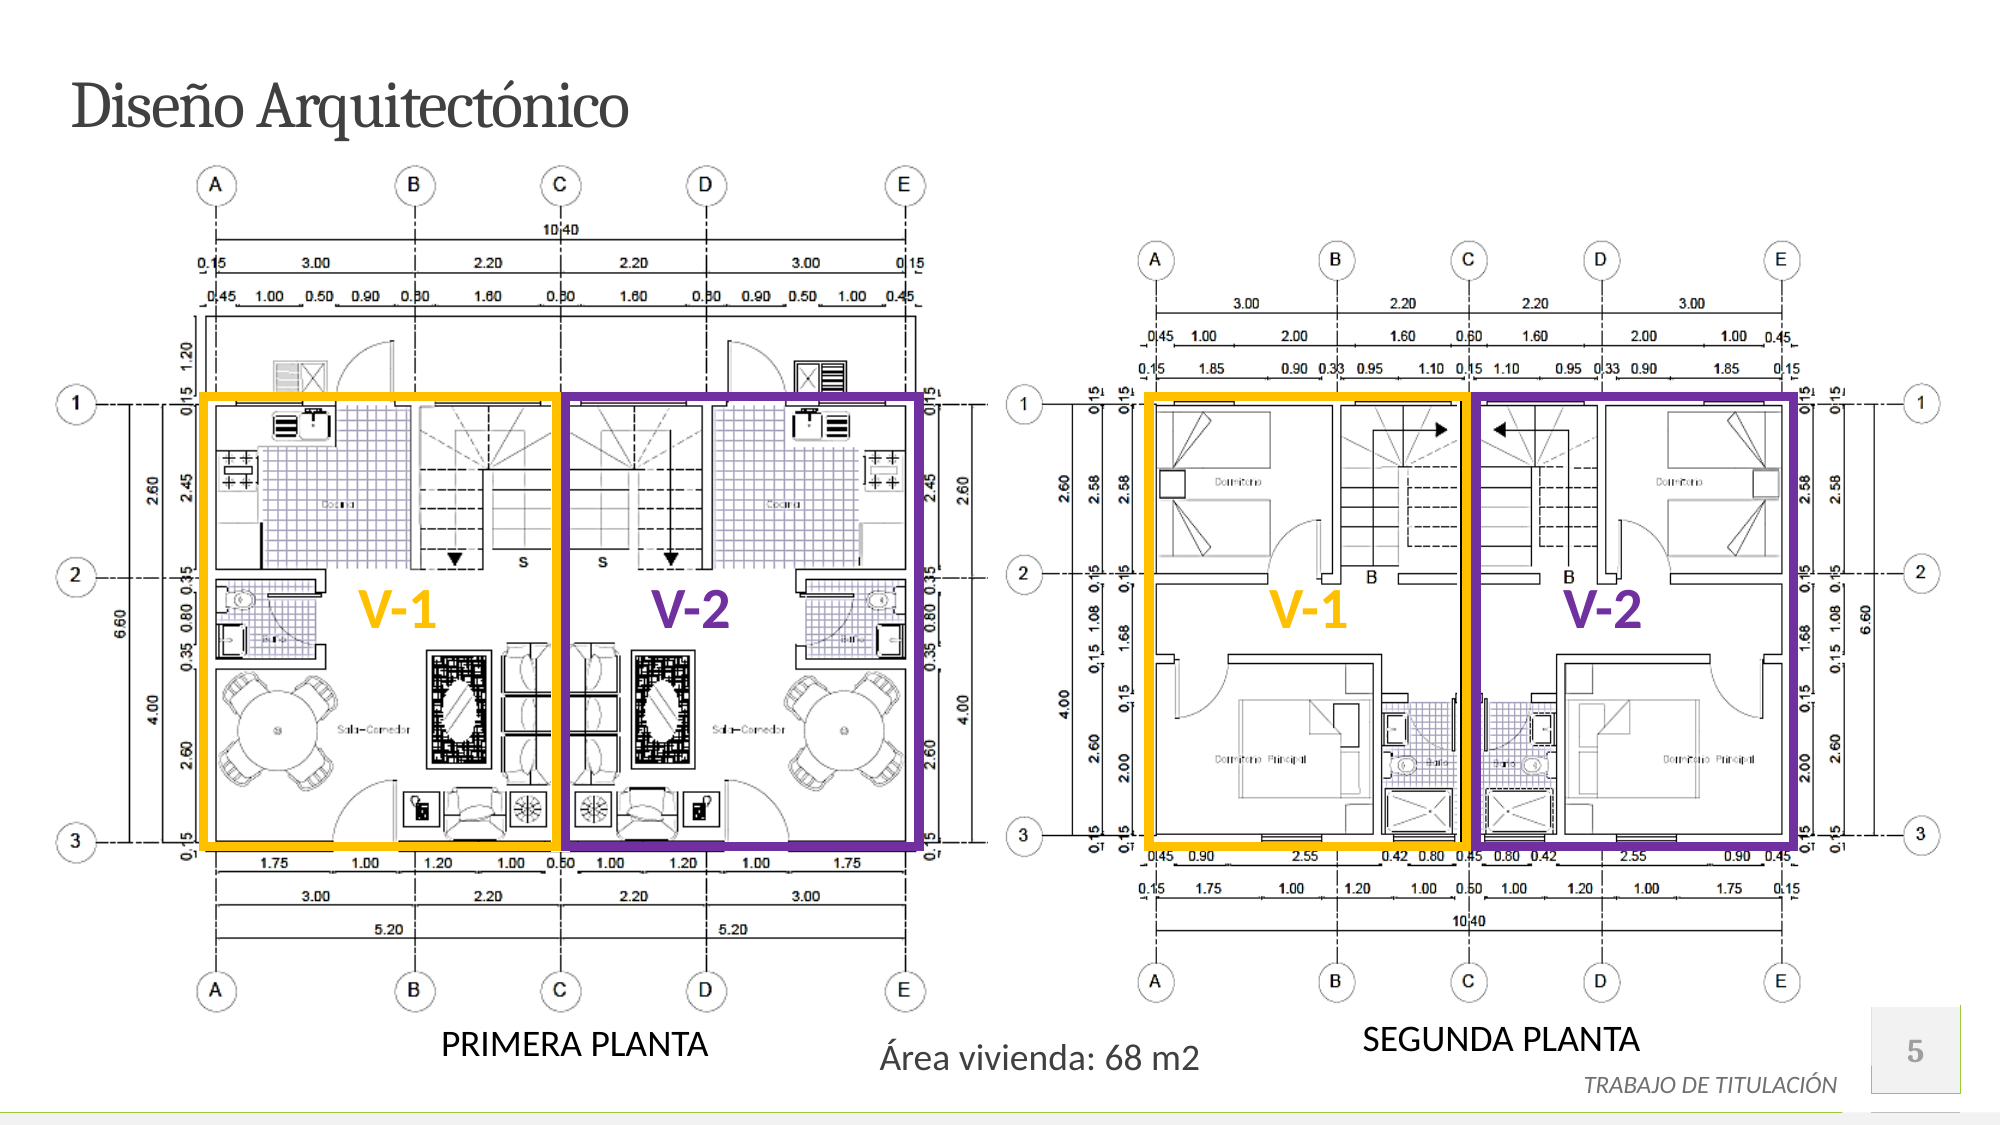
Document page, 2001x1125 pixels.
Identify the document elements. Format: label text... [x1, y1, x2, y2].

text_box Área vivienda: 68 m2 [864, 1025, 1239, 1086]
footer TRABAJO DE TITULACIÓN [1163, 1064, 1838, 1099]
text_box PRIMERA PLANTA [426, 1020, 756, 1072]
title Diseño Arquitectónico [70, 70, 1932, 142]
picture [28, 164, 1960, 1020]
slide_number 5 [1871, 1019, 1960, 1080]
text_box SEGUNDA PLANTA [1347, 1007, 1872, 1066]
